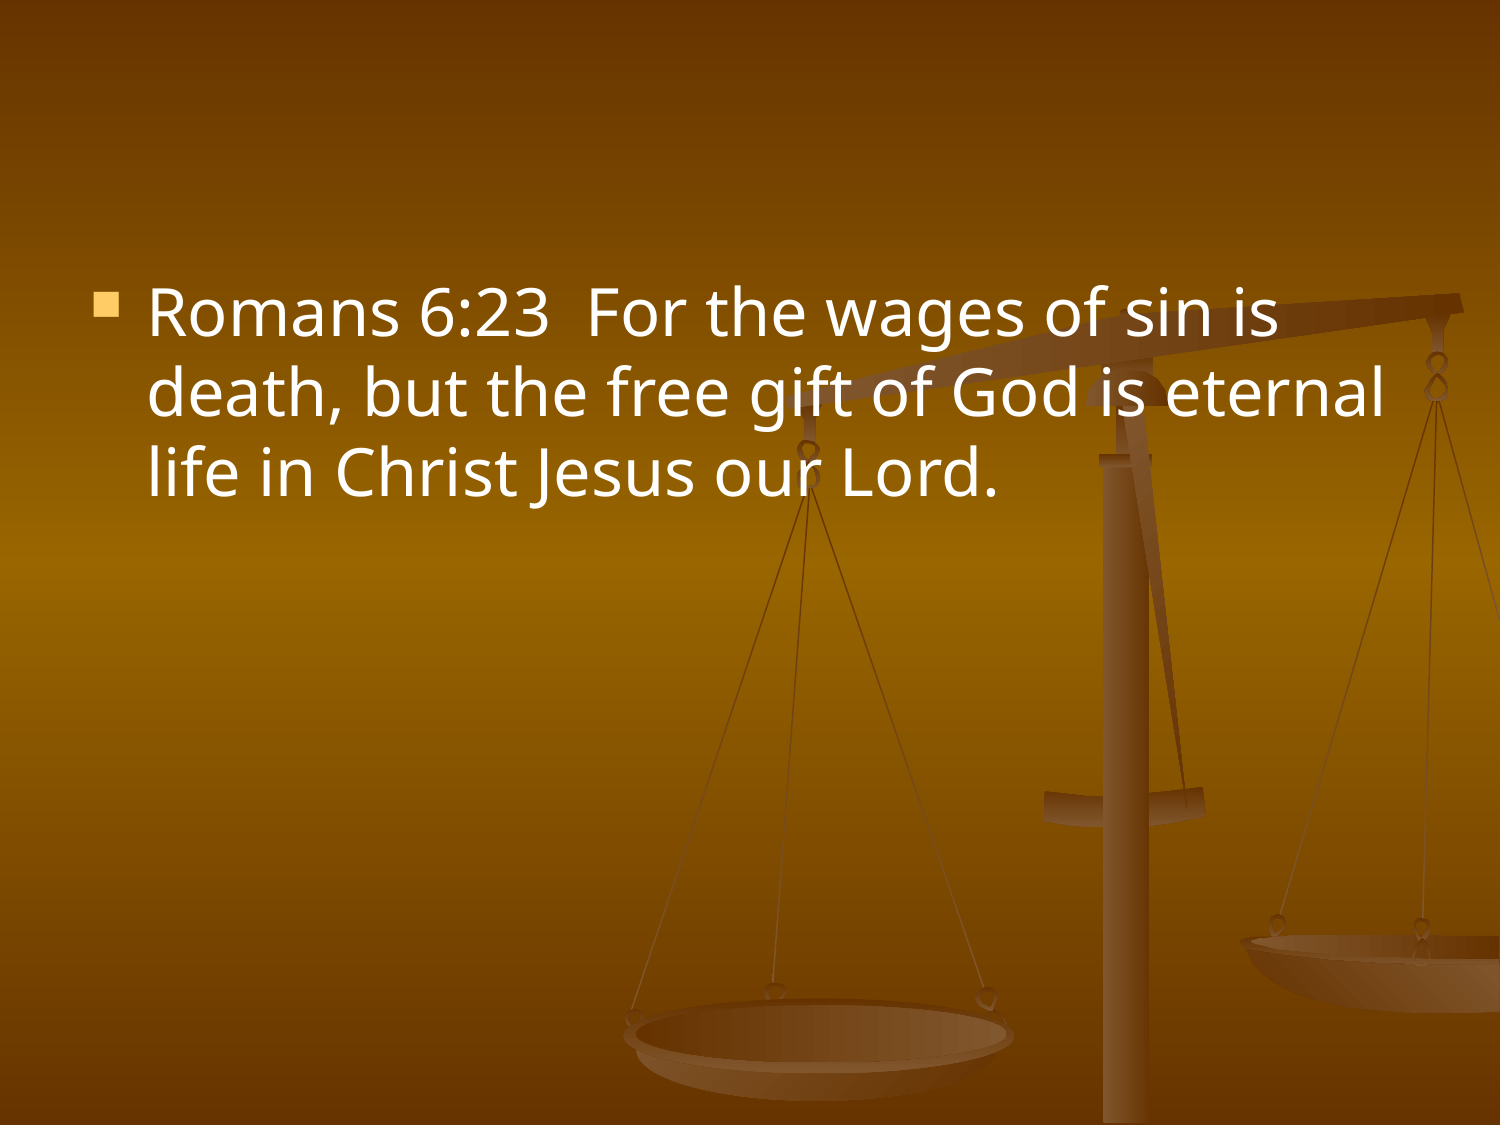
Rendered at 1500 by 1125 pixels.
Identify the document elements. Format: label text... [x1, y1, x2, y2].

list Romans 6:23 For the wages of sin is death, but the free gift of God is eternal life in Christ Jesus our Lord. [74, 262, 1426, 1006]
